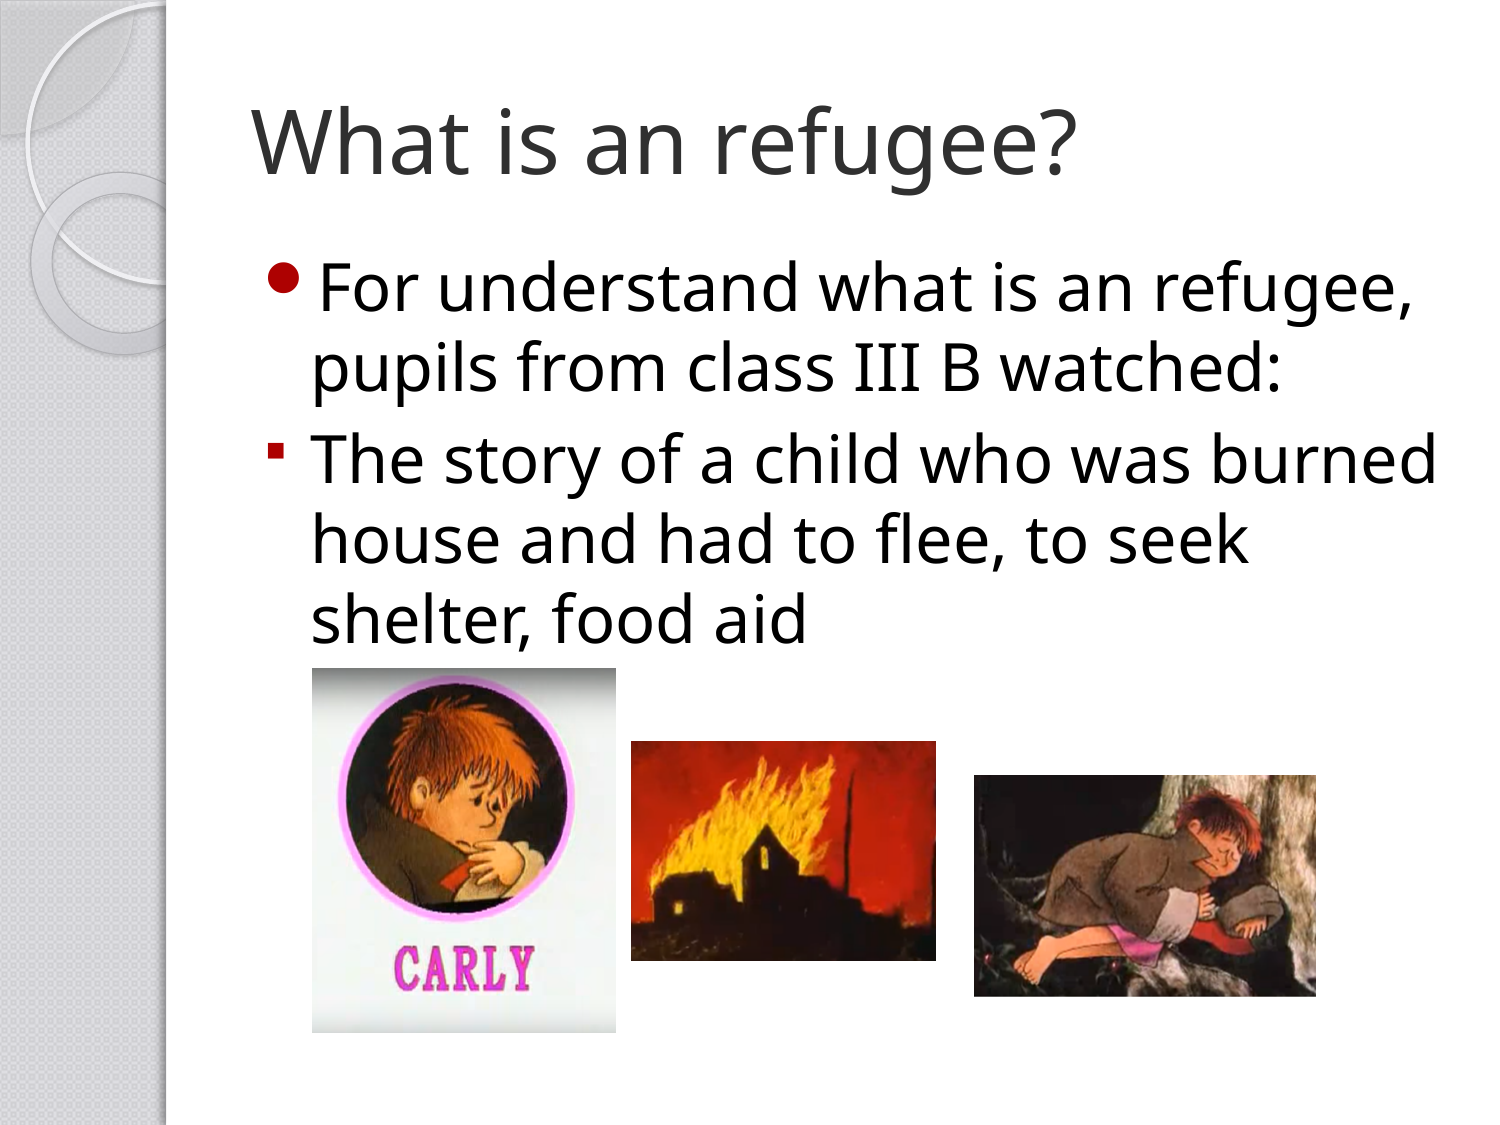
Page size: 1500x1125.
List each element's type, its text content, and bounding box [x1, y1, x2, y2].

title What is an refugee? [235, 45, 1466, 233]
picture [631, 741, 936, 961]
picture [974, 774, 1316, 997]
list For understand what is an refugee, pupils from class III B watched: The story of a child who was burned house and had to flee, to seek shelter, food aid [235, 237, 1466, 1025]
picture [312, 668, 616, 1034]
